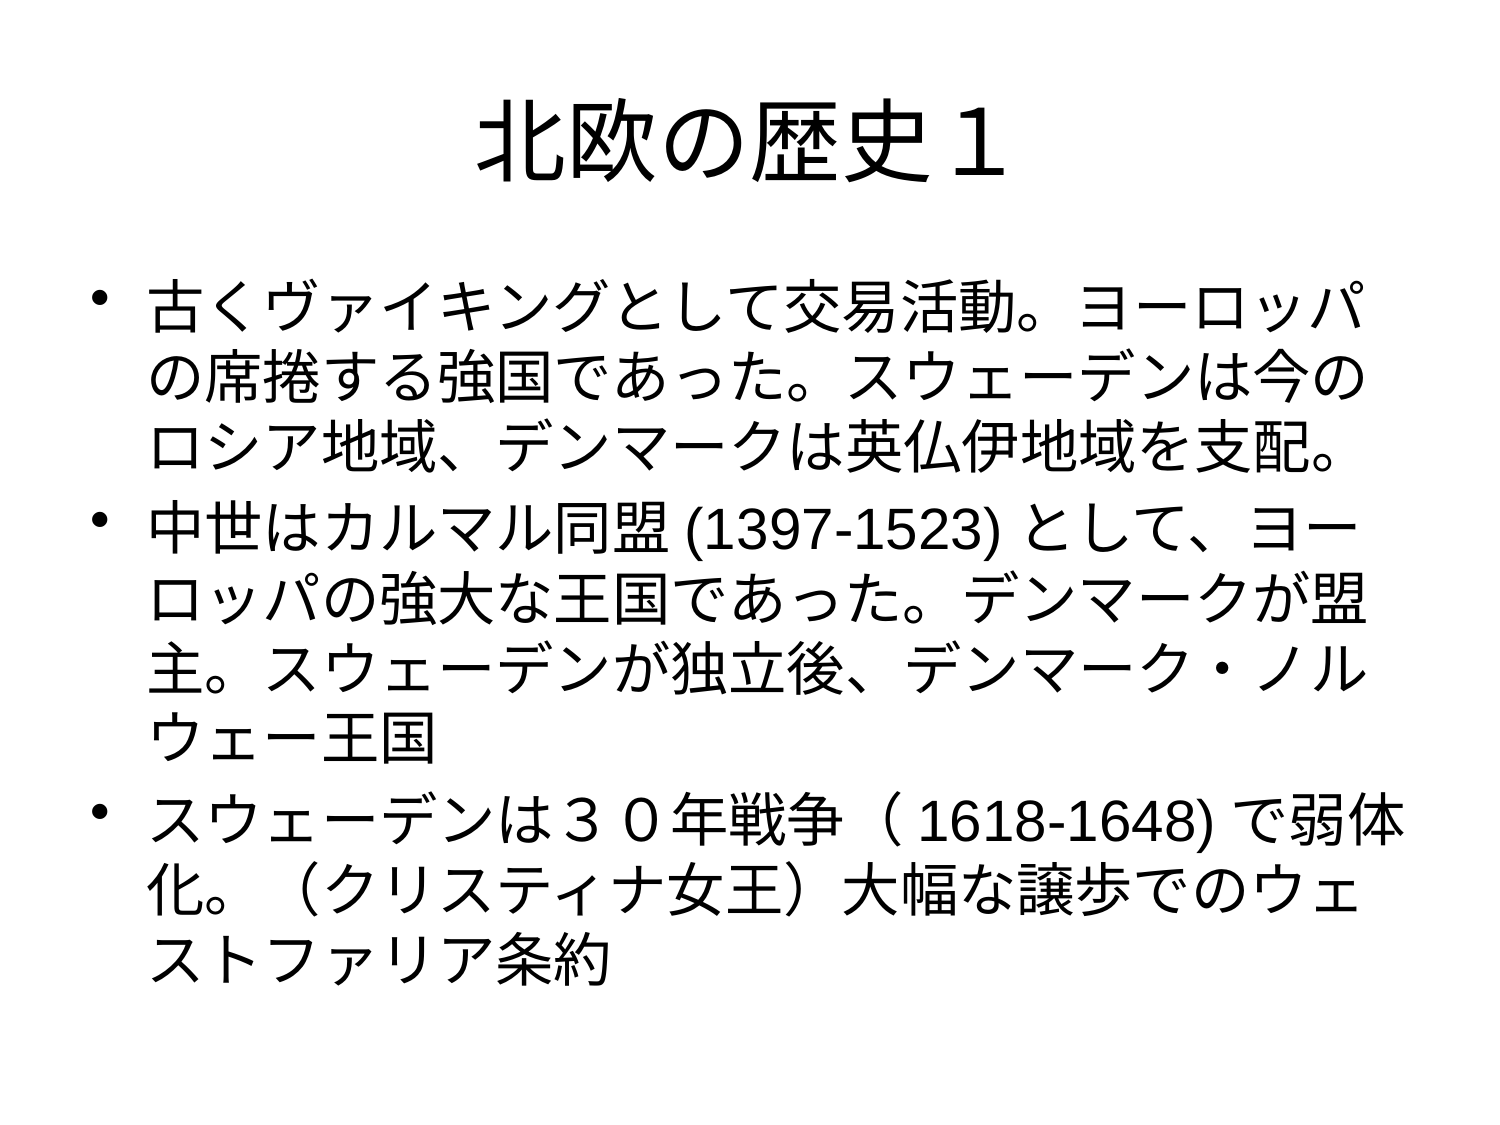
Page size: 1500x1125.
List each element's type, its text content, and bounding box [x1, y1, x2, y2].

title 北欧の歴史１ [74, 44, 1426, 233]
list 古くヴァイキングとして交易活動。ヨーロッパの席捲する強国であった。スウェーデンは今のロシア地域、デンマークは英仏伊地域を支配。 中世はカルマル同盟(1397-1523)として、ヨーロッパの強大な王国であった。デンマークが盟主。スウェーデンが独立後、デンマーク・ノルウェー王国 スウェーデンは３０年戦争（1618-1648)で弱体化。（クリスティナ女王）大幅な譲歩でのウェストファリア条約 [74, 262, 1426, 1006]
